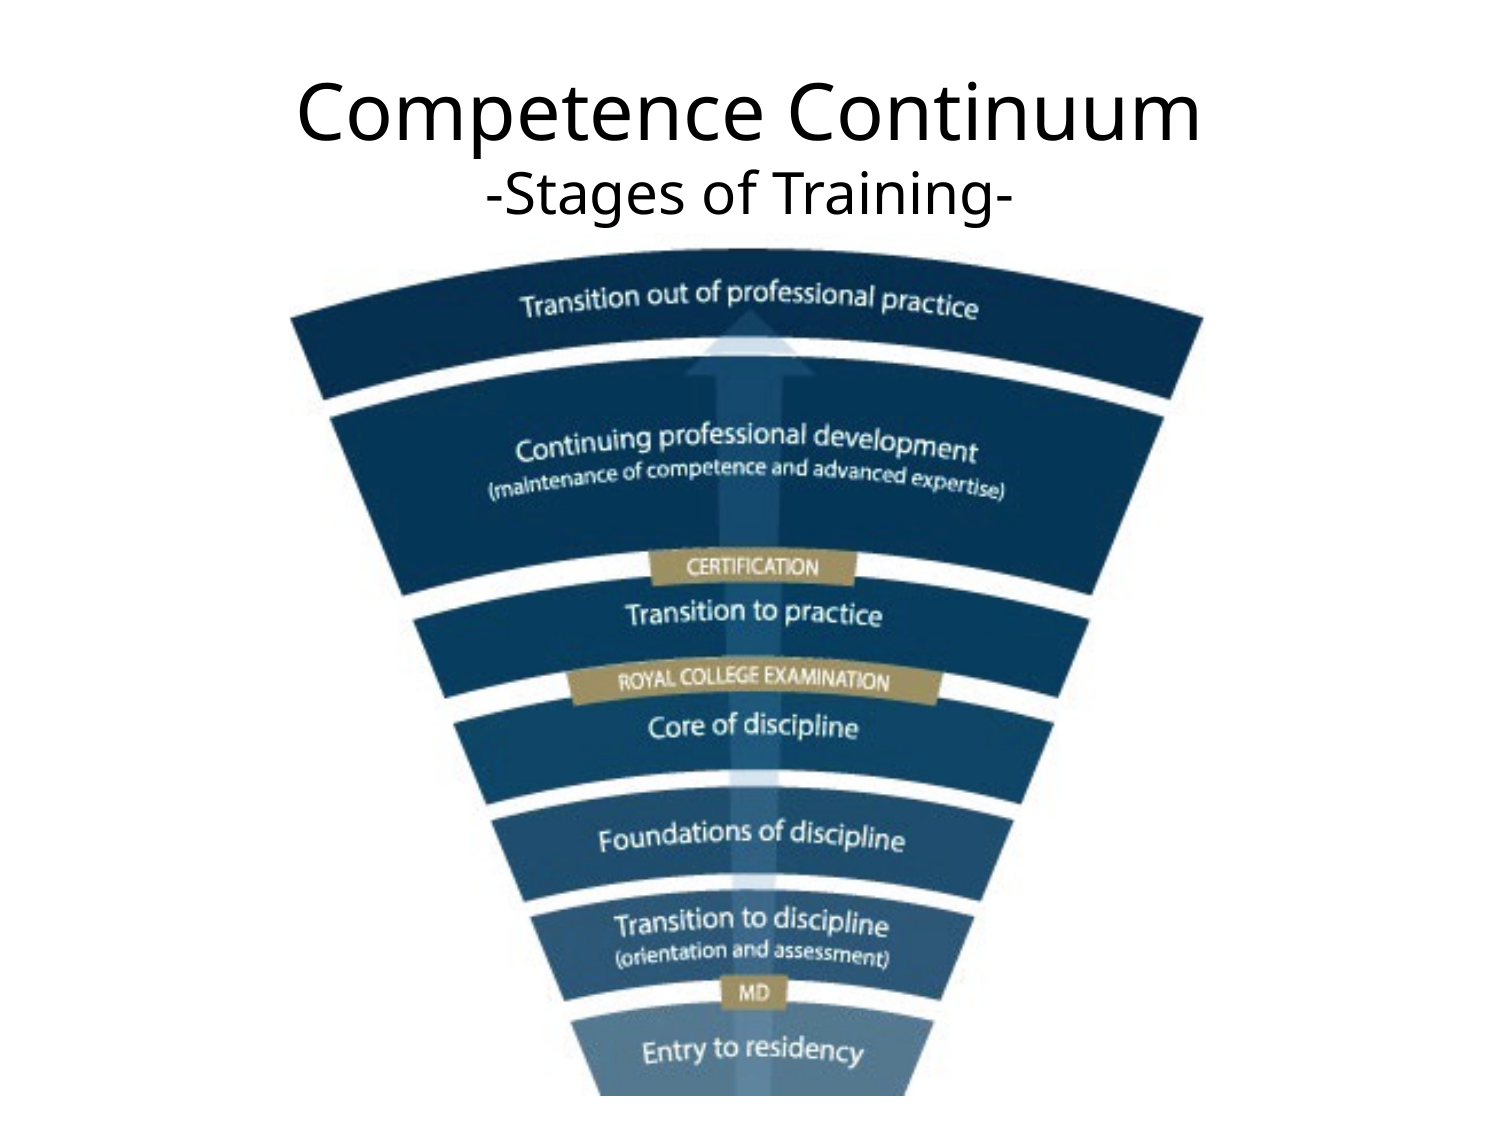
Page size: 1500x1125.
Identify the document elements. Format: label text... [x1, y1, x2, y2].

picture [288, 233, 1206, 1096]
title Competence Continuum -Stages of Training- [127, 62, 1372, 234]
